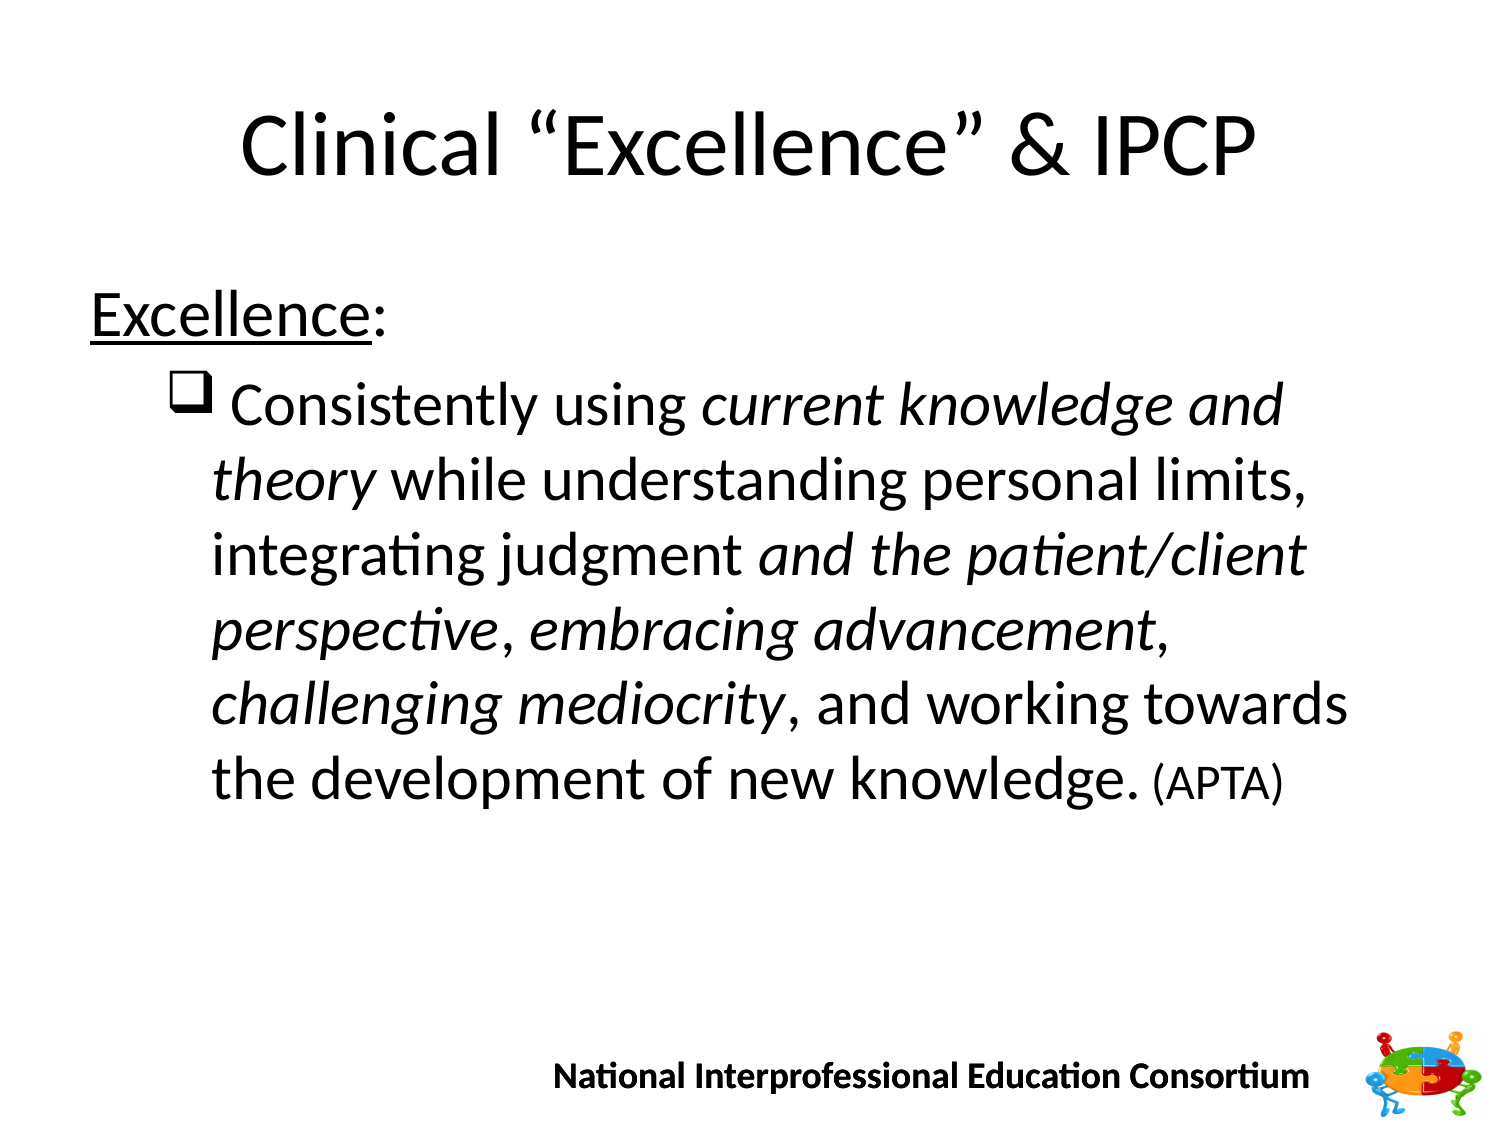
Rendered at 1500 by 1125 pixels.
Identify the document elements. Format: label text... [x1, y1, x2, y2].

text_box National Interprofessional Education Consortium [538, 1043, 1339, 1104]
list Excellence: Consistently using current knowledge and theory while understanding personal limits, integrating judgment and the patient/client perspective, embracing advancement, challenging mediocrity, and working towards the development of new knowledge. (APTA) [75, 262, 1425, 1005]
title Clinical “Excellence” & IPCP [75, 45, 1425, 233]
picture [1362, 1028, 1485, 1120]
